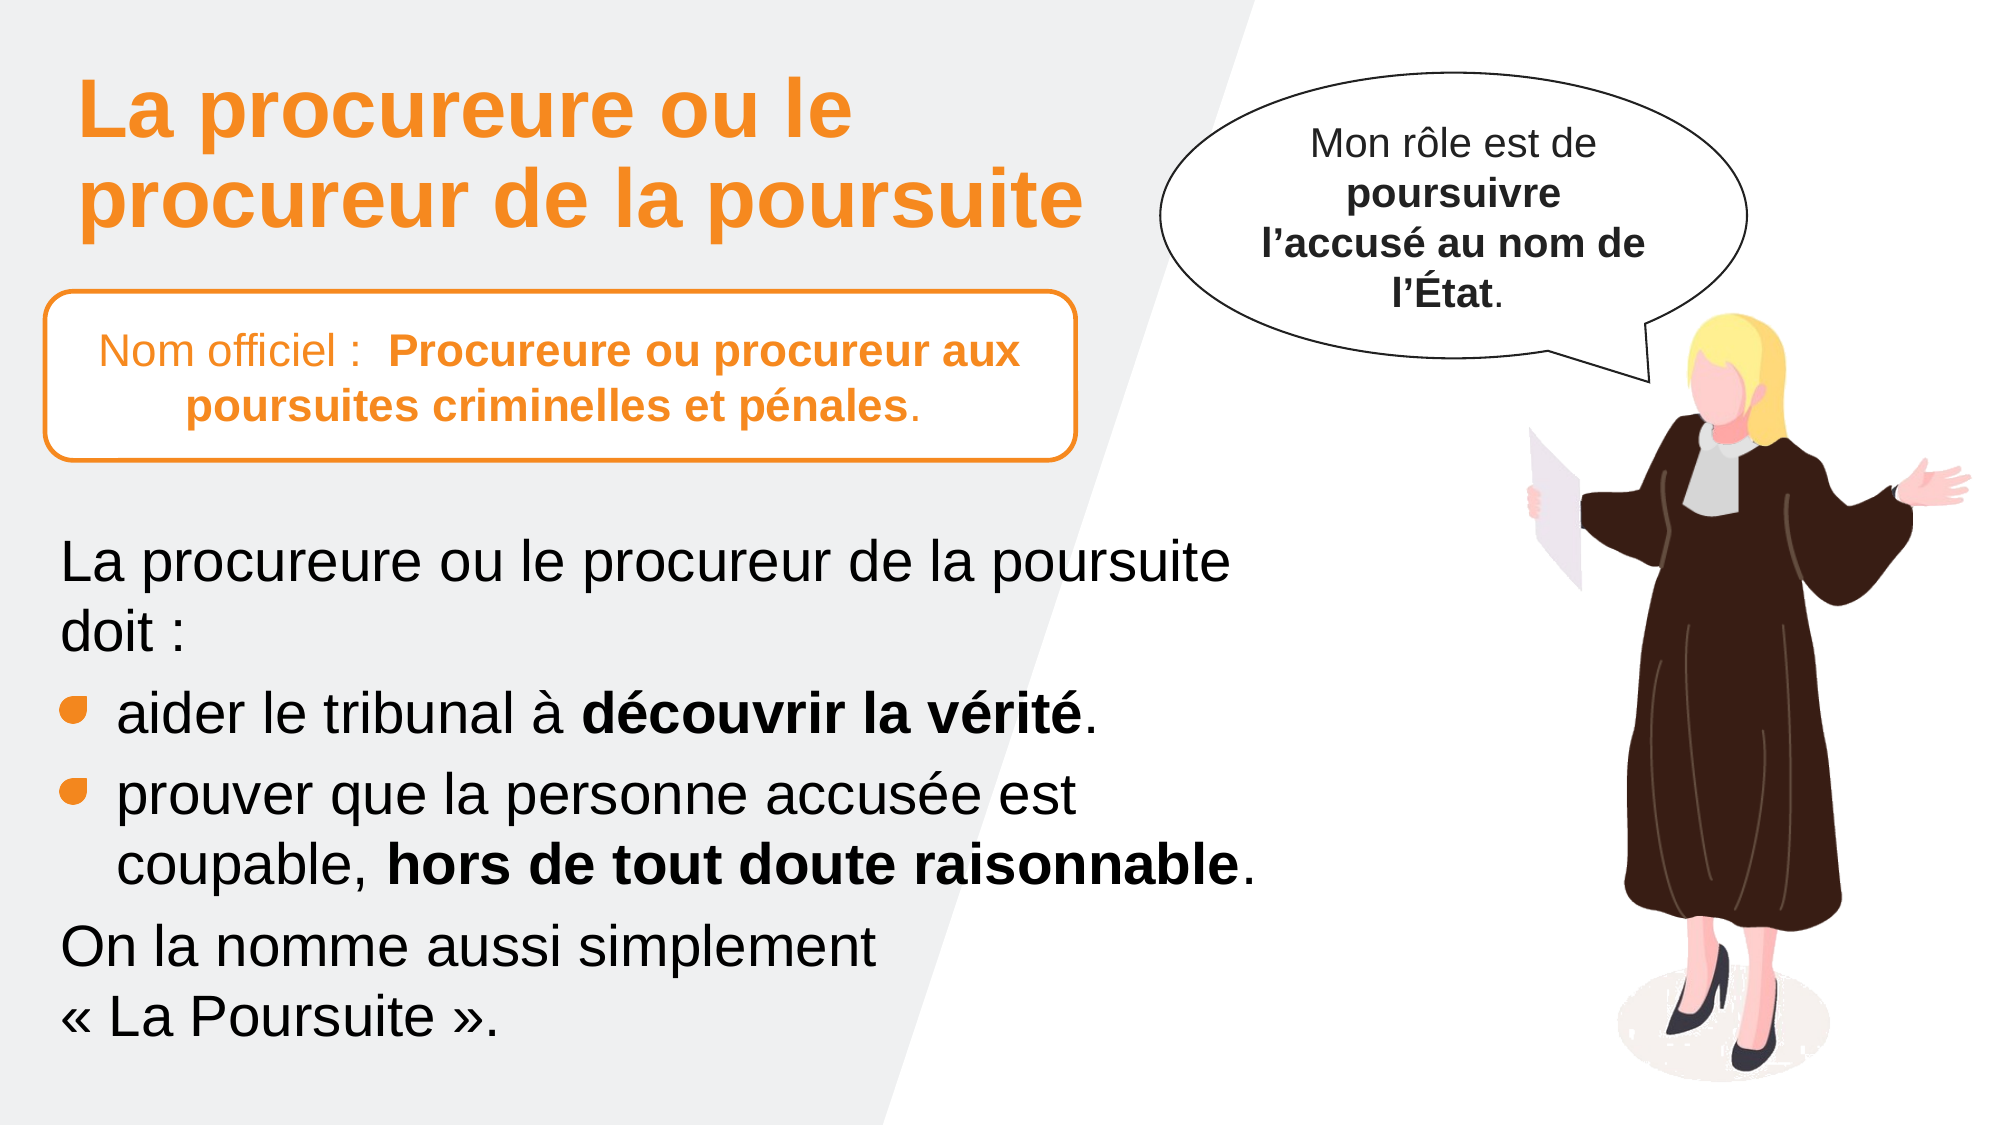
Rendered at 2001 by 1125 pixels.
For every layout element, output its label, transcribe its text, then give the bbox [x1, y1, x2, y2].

text_box Nom officiel : Procureure ou procureur aux poursuites criminelles et pénales. [43, 290, 1077, 462]
title La procureure ou le procureur de la poursuite [77, 65, 1188, 216]
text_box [1483, 279, 2000, 1125]
picture [59, 778, 87, 805]
text_box Mon rôle est de poursuivre l’accusé au nom de l’État. [1159, 71, 1749, 360]
picture [59, 696, 87, 724]
text_box La procureure ou le procureur de la poursuite doit : aider le tribunal à découvrir la vérité. prouver que la personne accusée est coupable, hors de tout doute raisonnable. On la nomme aussi simplement « La Poursuite ». [44, 516, 1286, 1060]
